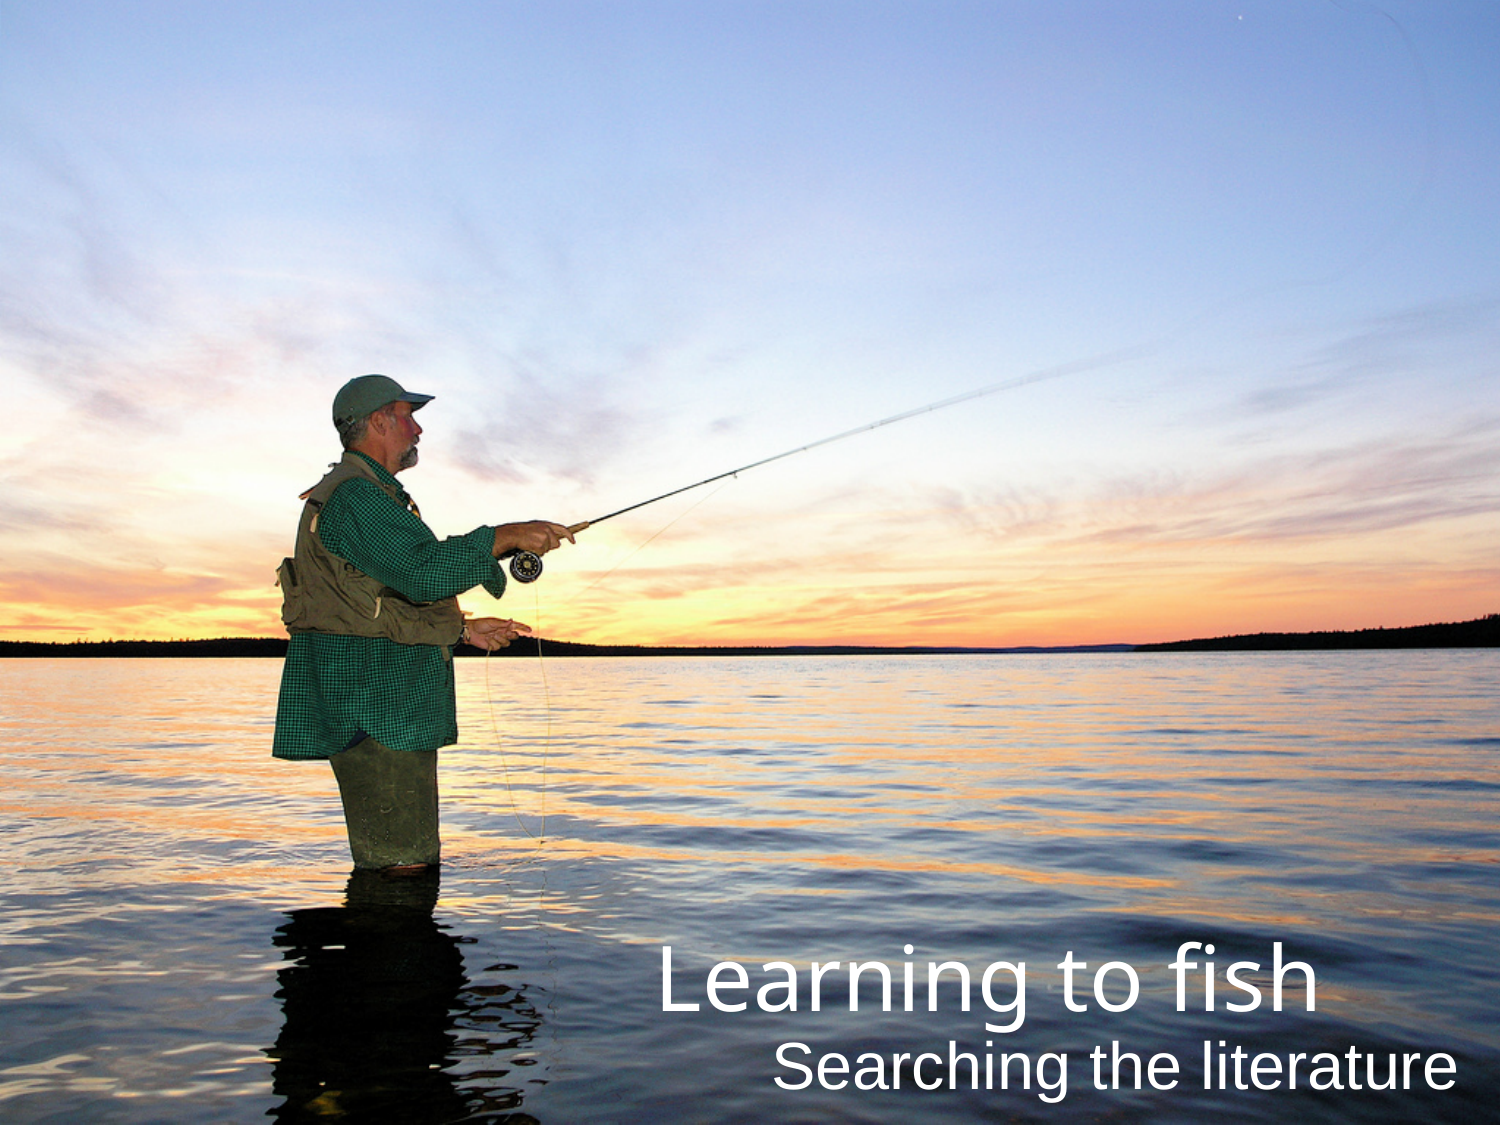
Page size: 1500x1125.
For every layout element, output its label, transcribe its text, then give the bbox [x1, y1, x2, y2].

text_box Searching the literature [199, 999, 1475, 1125]
picture [0, 0, 1500, 1125]
title Learning to fish [62, 912, 1338, 1038]
